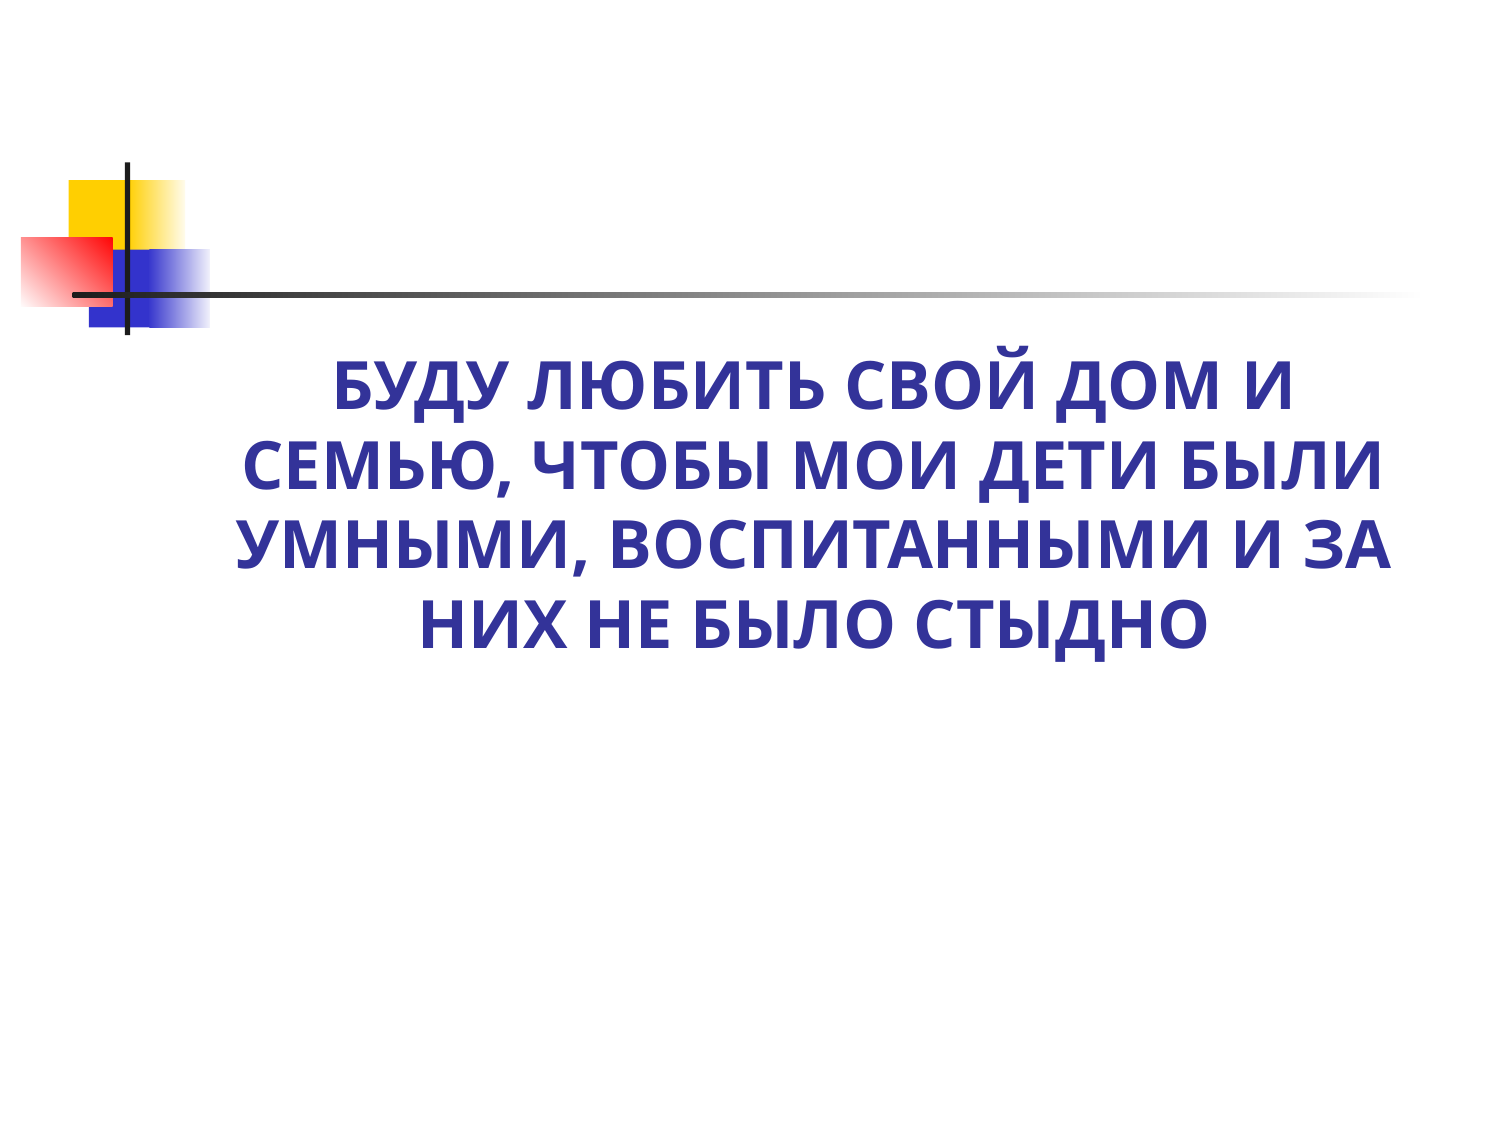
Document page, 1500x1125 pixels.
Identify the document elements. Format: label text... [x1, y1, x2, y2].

title БУДУ ЛЮБИТЬ СВОЙ ДОМ И СЕМЬЮ, ЧТОБЫ МОИ ДЕТИ БЫЛИ УМНЫМИ, ВОСПИТАННЫМИ И ЗА НИХ НЕ БЫЛО СТЫДНО [174, 37, 1454, 791]
